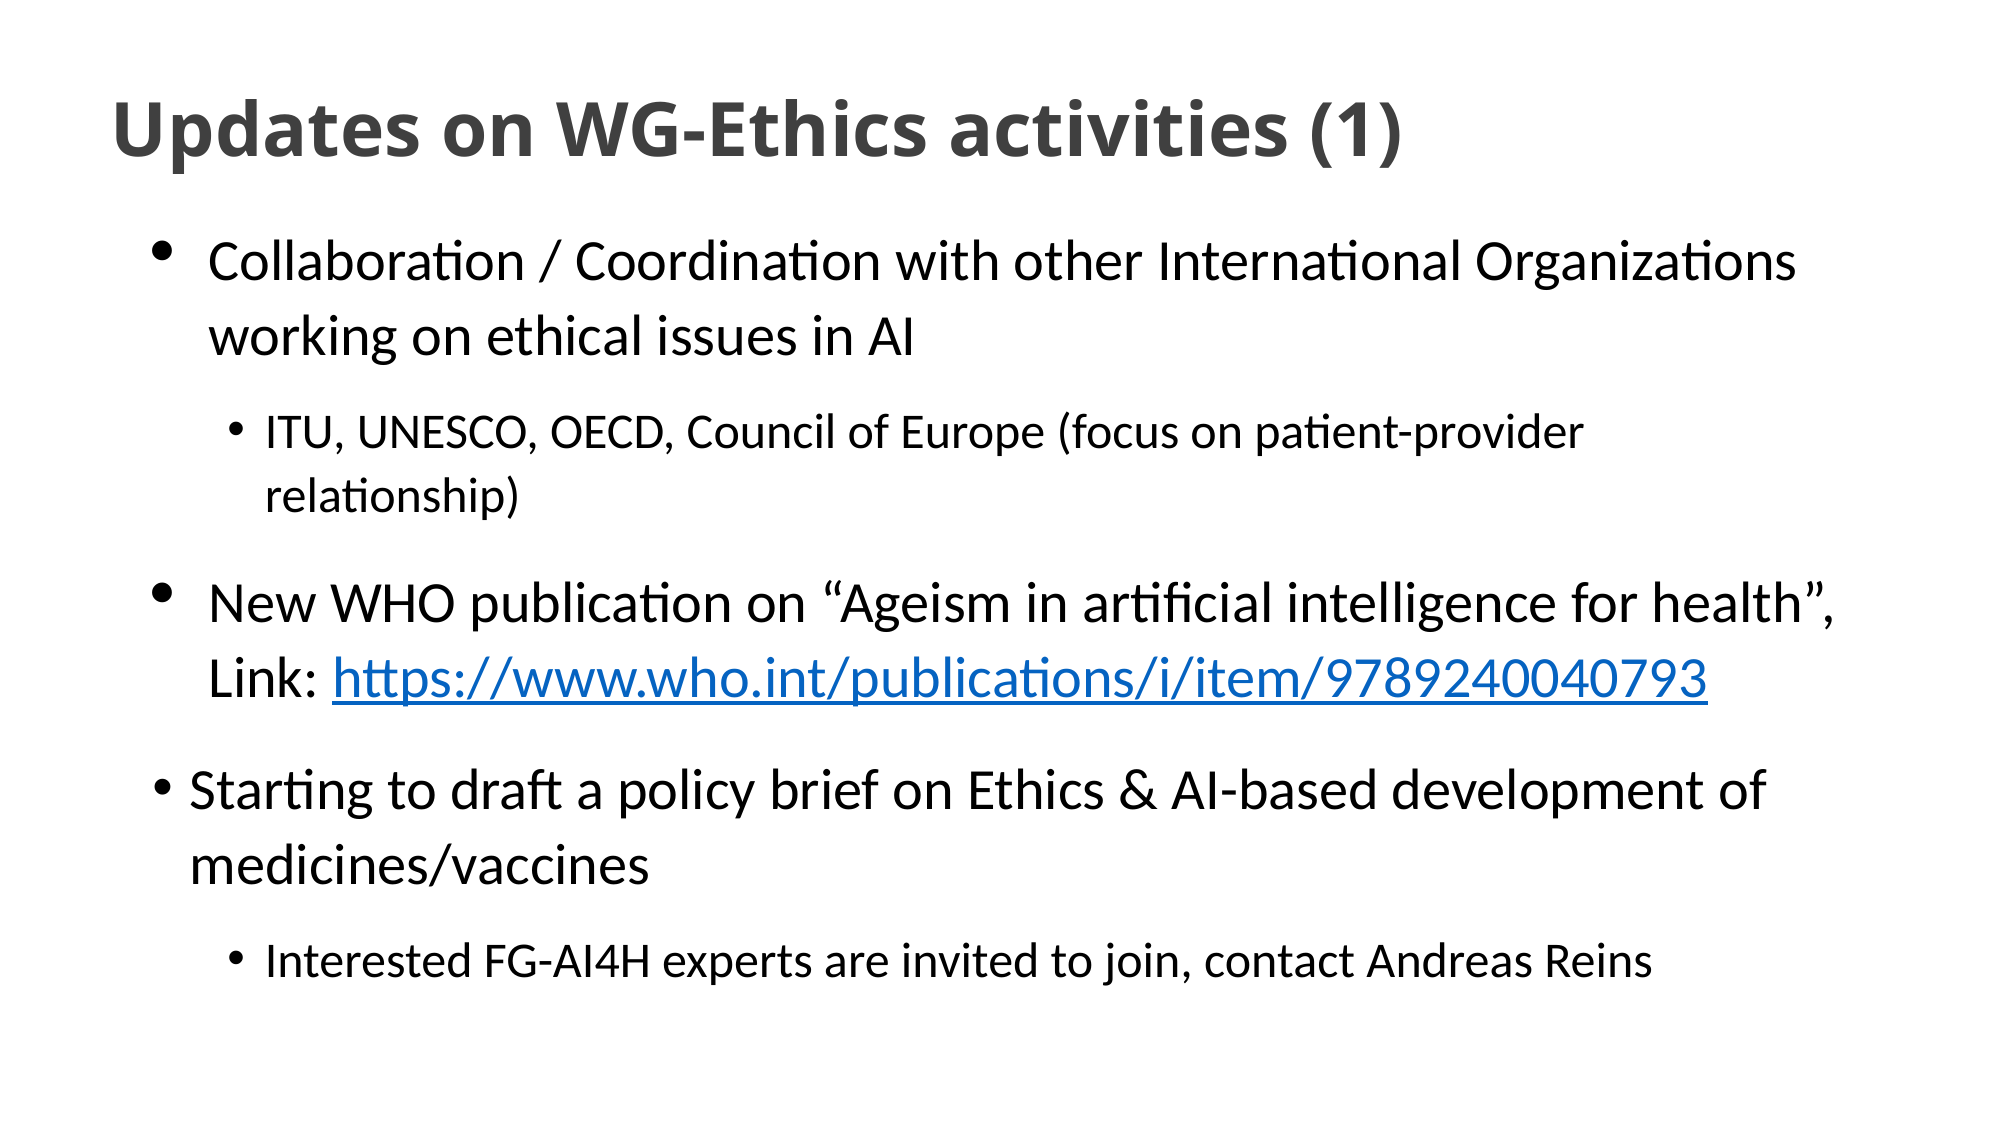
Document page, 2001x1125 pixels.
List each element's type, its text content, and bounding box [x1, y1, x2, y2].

list Collaboration / Coordination with other International Organizations working on ethical issues in AI ITU, UNESCO, OECD, Council of Europe (focus on patient-provider relationship) New WHO publication on “Ageism in artificial intelligence for health”, Link: https://www.who.int/publications/i/item/9789240040793 Starting to draft a policy brief on Ethics & AI-based development of medicines/vaccines Interested FG-AI4H experts are invited to join, contact Andreas Reins [137, 210, 1863, 1014]
title Updates on WG-Ethics activities (1) [95, 23, 1821, 241]
